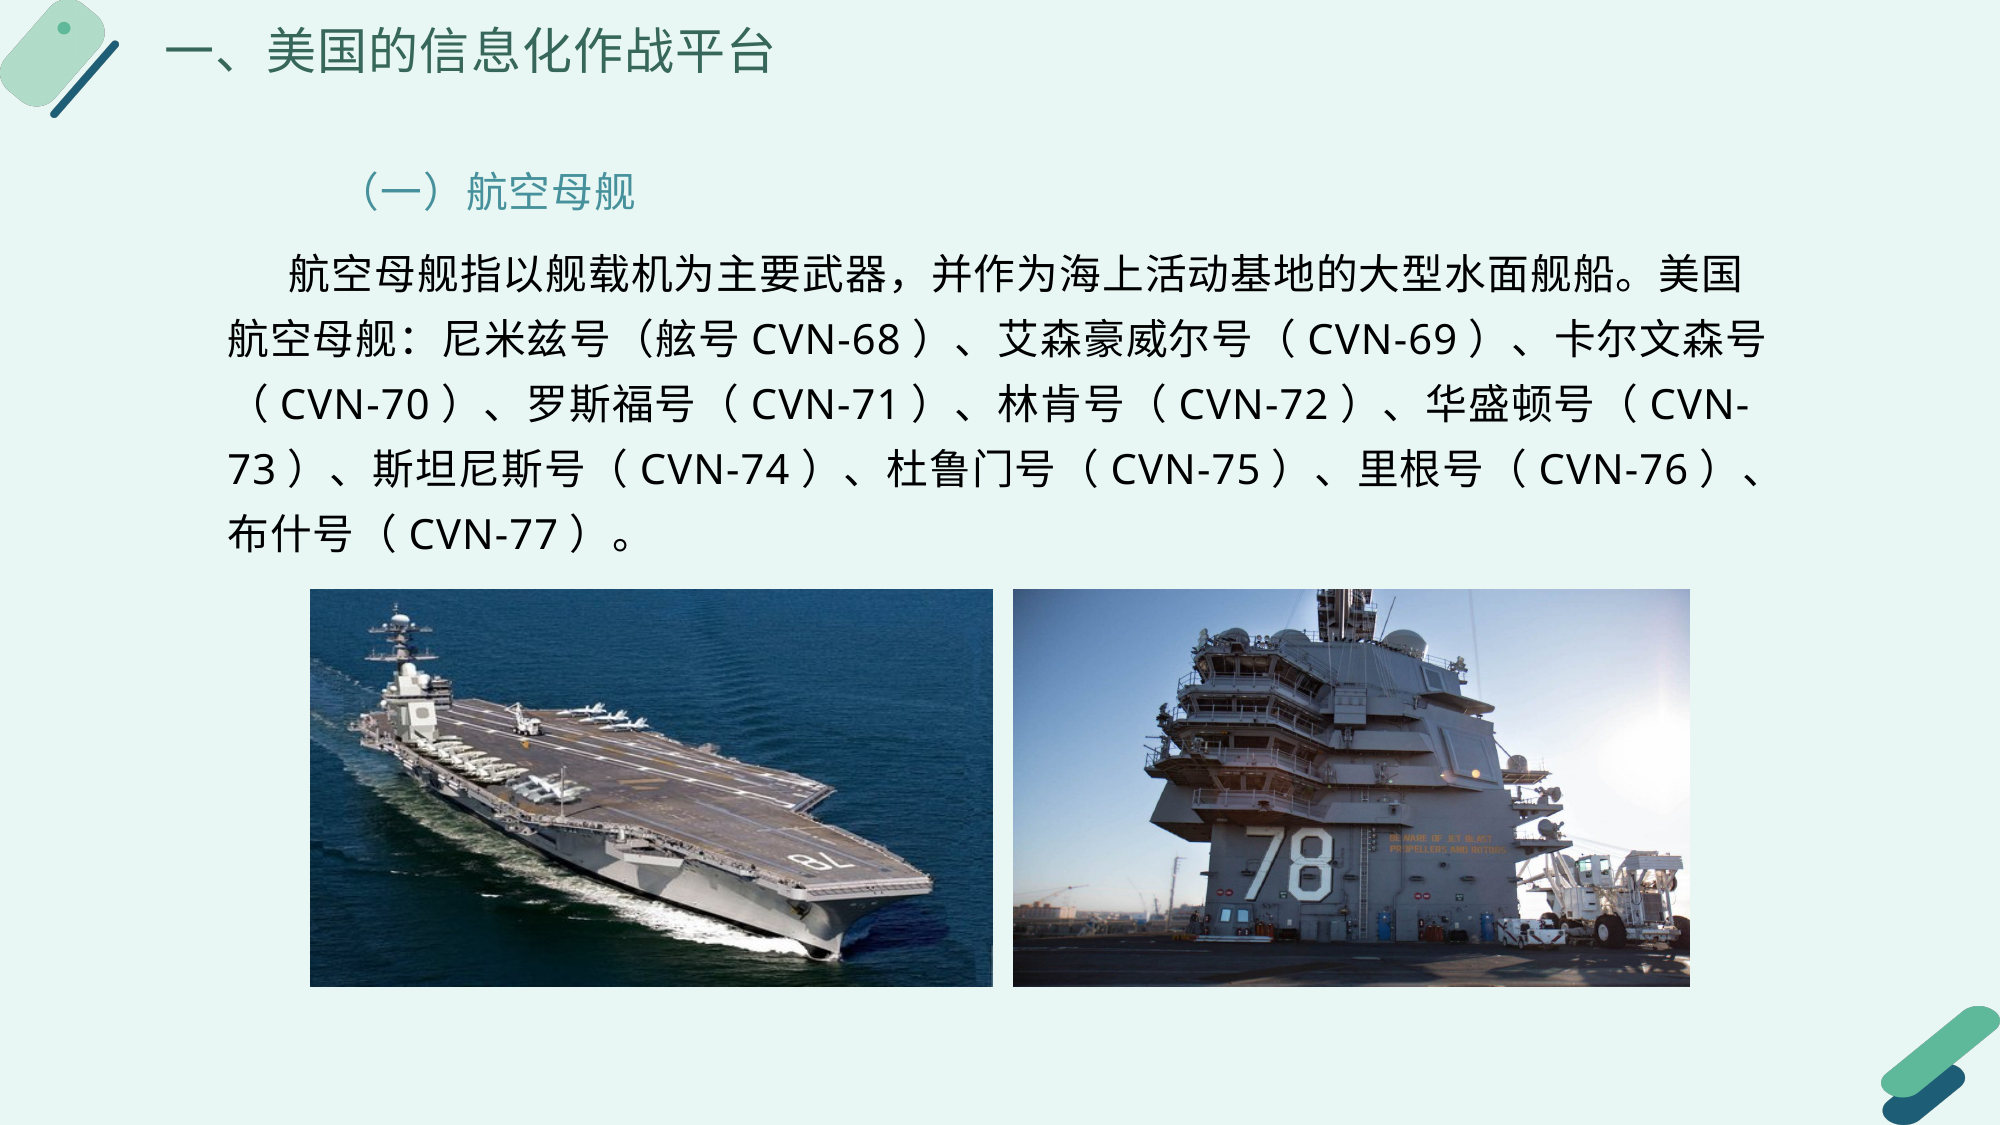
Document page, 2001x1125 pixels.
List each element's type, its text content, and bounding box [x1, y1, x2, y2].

picture [310, 589, 993, 987]
picture [1881, 1006, 2000, 1125]
text_box 一、美国的信息化作战平台 [149, 12, 813, 132]
picture [1013, 589, 1690, 987]
text_box 航空母舰指以舰载机为主要武器，并作为海上活动基地的大型水面舰船。美国航空母舰：尼米兹号（舷号CVN-68）、艾森豪威尔号（CVN-69）、卡尔文森号（CVN-70）、罗斯福号（CVN-71）、林肯号（CVN-72）、华盛顿号（CVN-73）、斯坦尼斯号（CVN-74）、杜鲁门号（CVN-75）、里根号（CVN-76）、布什号（CVN-77）。 [212, 224, 1801, 565]
text_box （一）航空母舰 [322, 164, 652, 225]
picture [0, 0, 119, 119]
